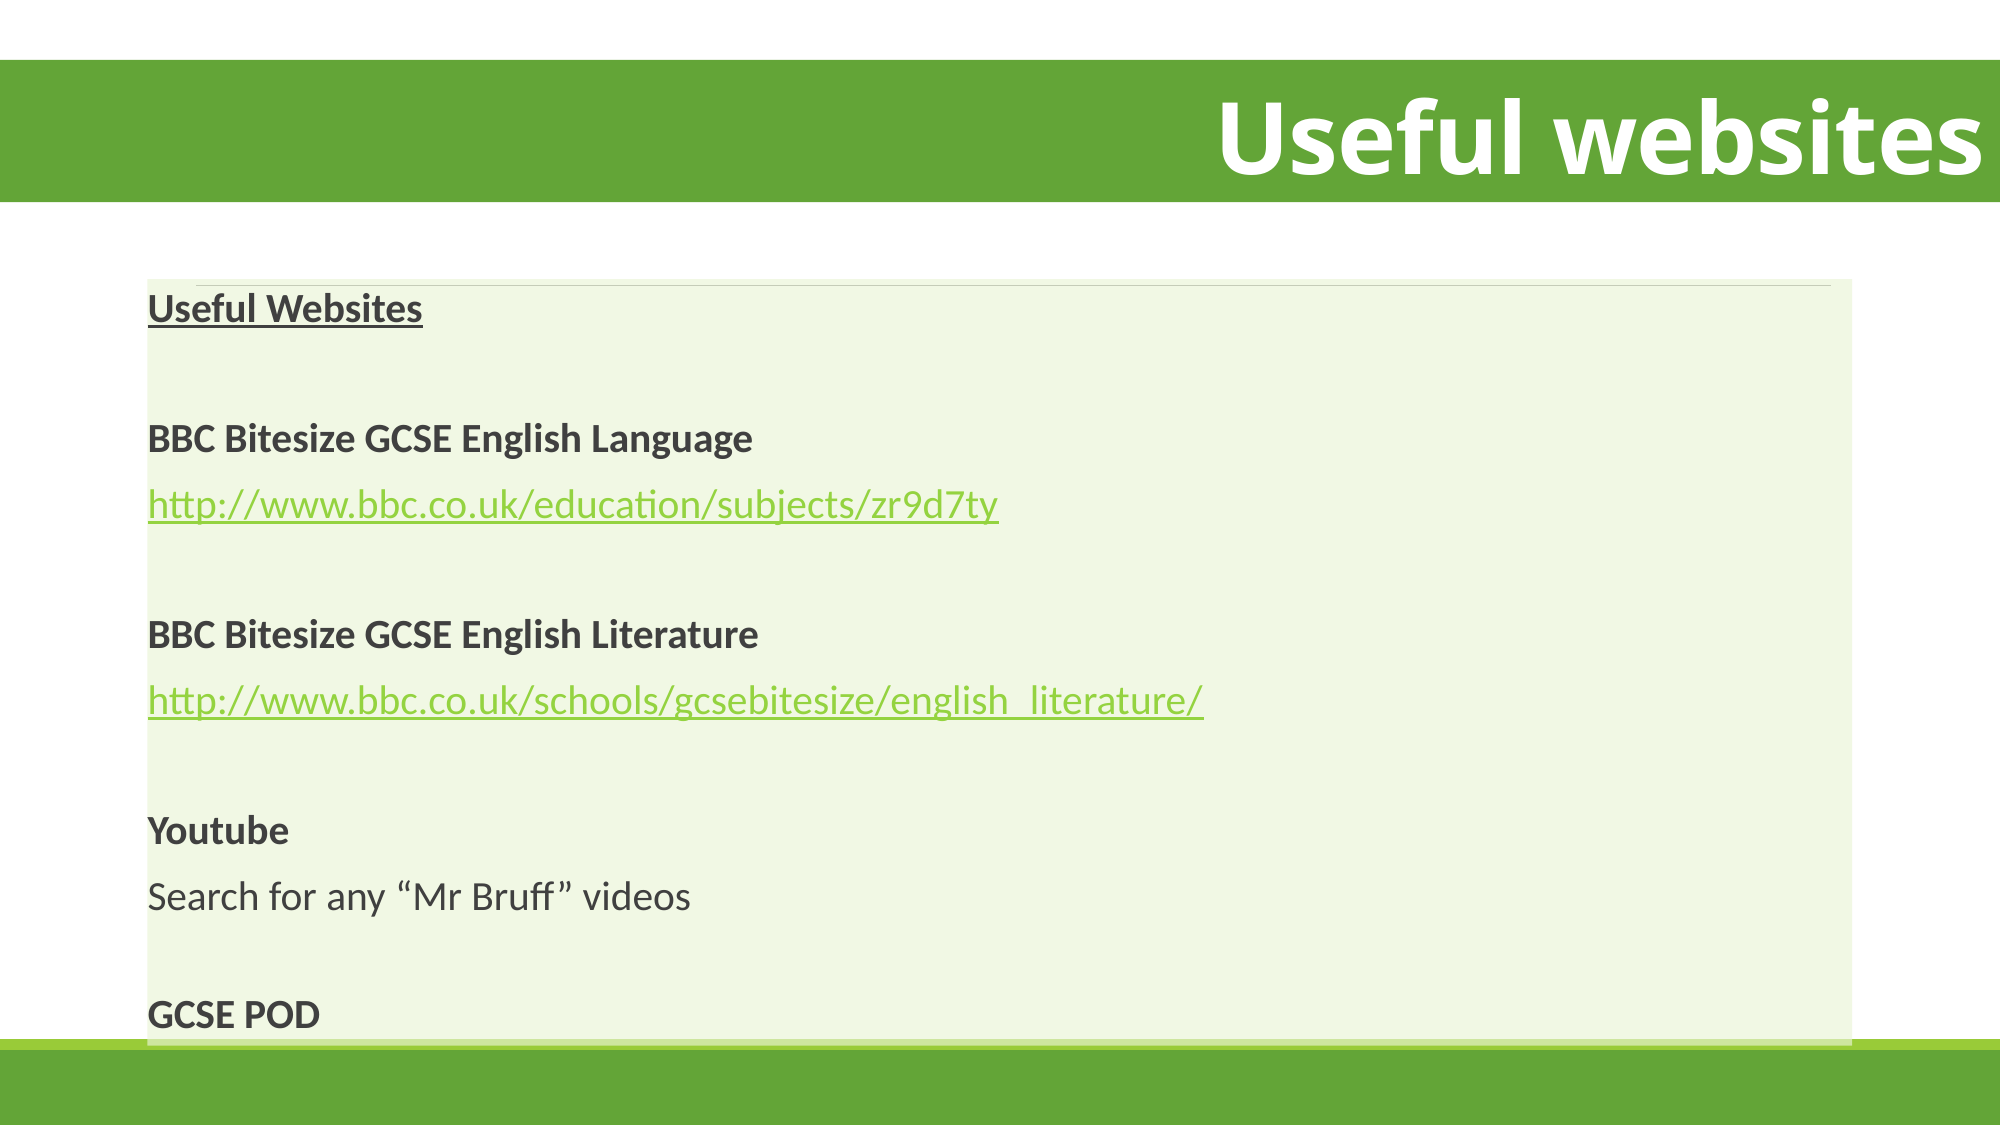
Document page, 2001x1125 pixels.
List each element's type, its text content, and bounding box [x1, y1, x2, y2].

title Useful websites [0, 59, 2000, 203]
list Useful Websites BBC Bitesize GCSE English Language http://www.bbc.co.uk/education/subjects/zr9d7ty BBC Bitesize GCSE English Literature http://www.bbc.co.uk/schools/gcsebitesize/english_literature/ Youtube Search for any “Mr Bruff” videos GCSE POD [147, 279, 1853, 1046]
